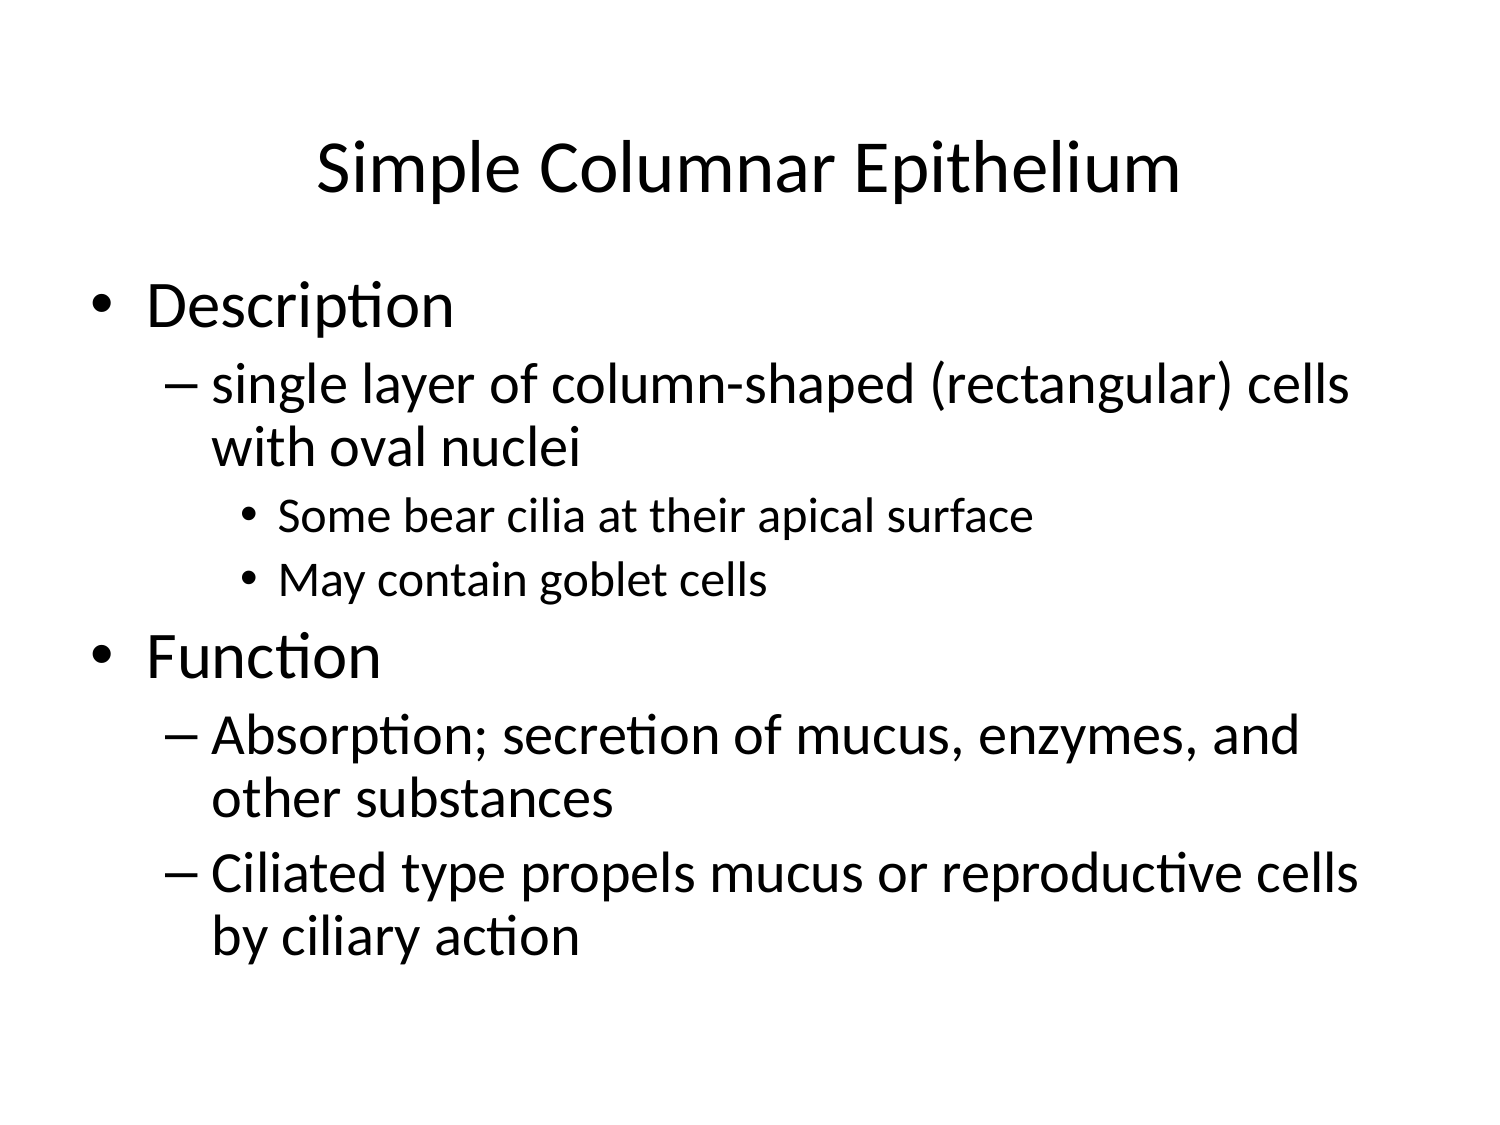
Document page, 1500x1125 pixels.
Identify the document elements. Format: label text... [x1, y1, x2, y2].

title Simple Columnar Epithelium [75, 75, 1425, 250]
list Description single layer of column-shaped (rectangular) cells with oval nuclei Some bear cilia at their apical surface May contain goblet cells Function Absorption; secretion of mucus, enzymes, and other substances Ciliated type propels mucus or reproductive cells by ciliary action [75, 262, 1425, 1000]
